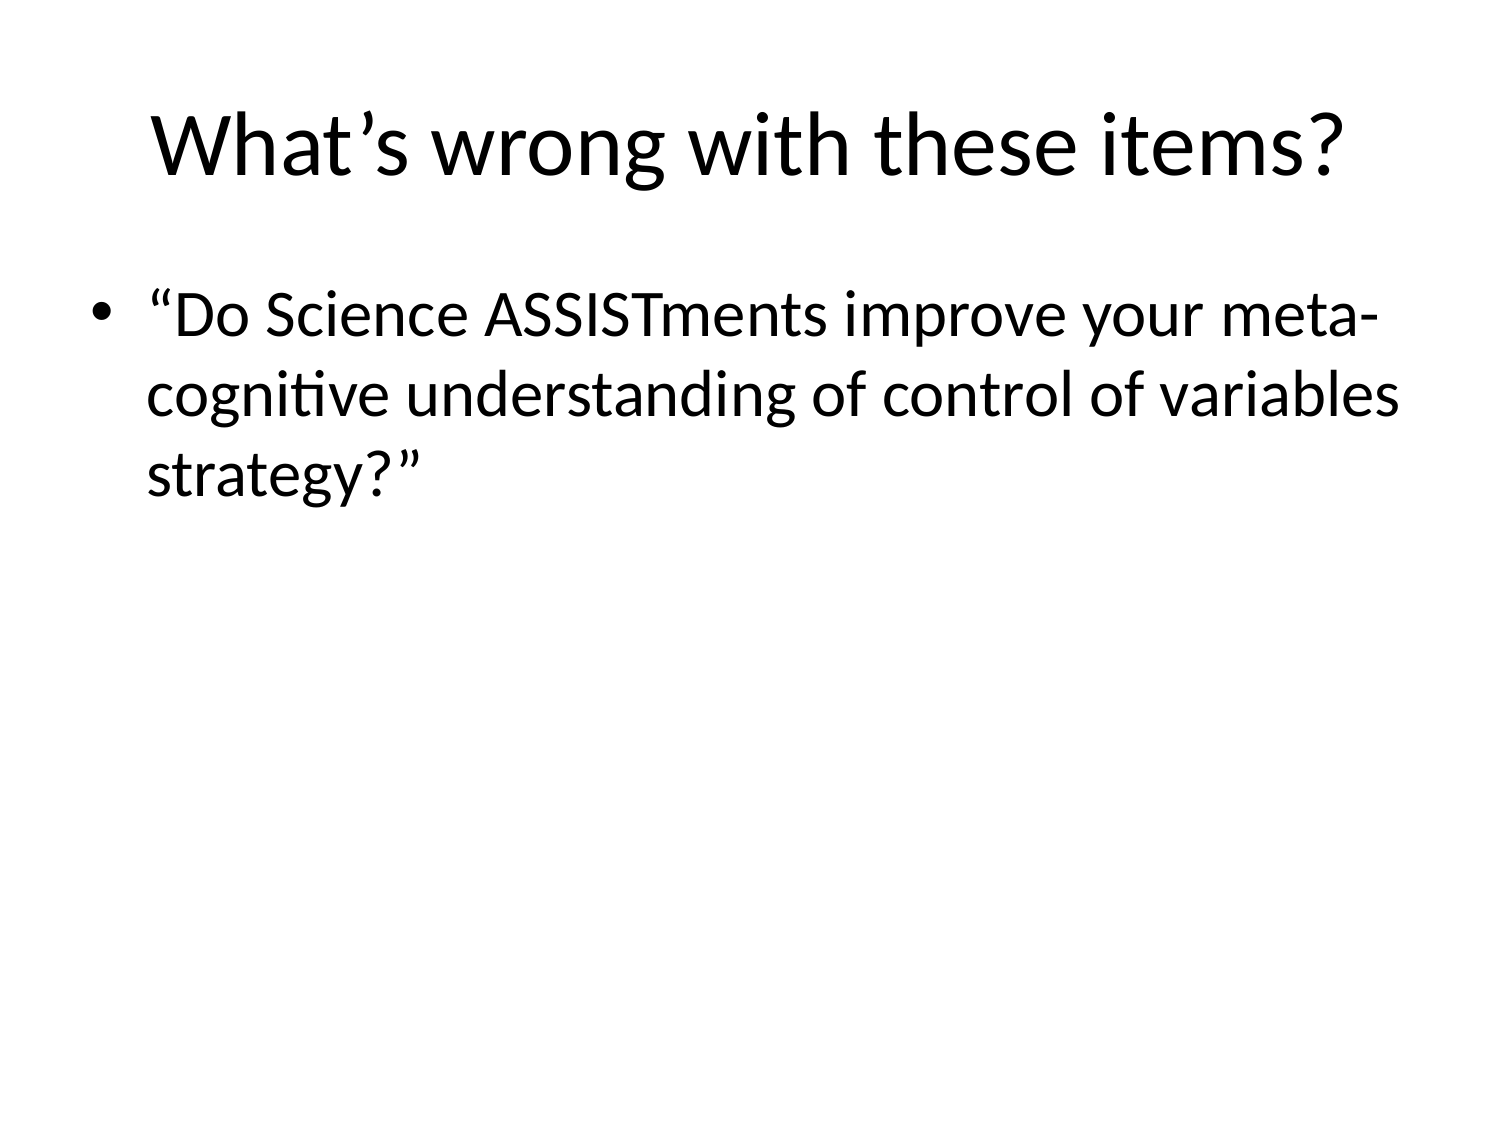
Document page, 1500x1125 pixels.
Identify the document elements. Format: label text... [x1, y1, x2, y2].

title What’s wrong with these items? [75, 45, 1425, 233]
list “Do Science ASSISTments improve your meta-cognitive understanding of control of variables strategy?” [75, 262, 1425, 1005]
